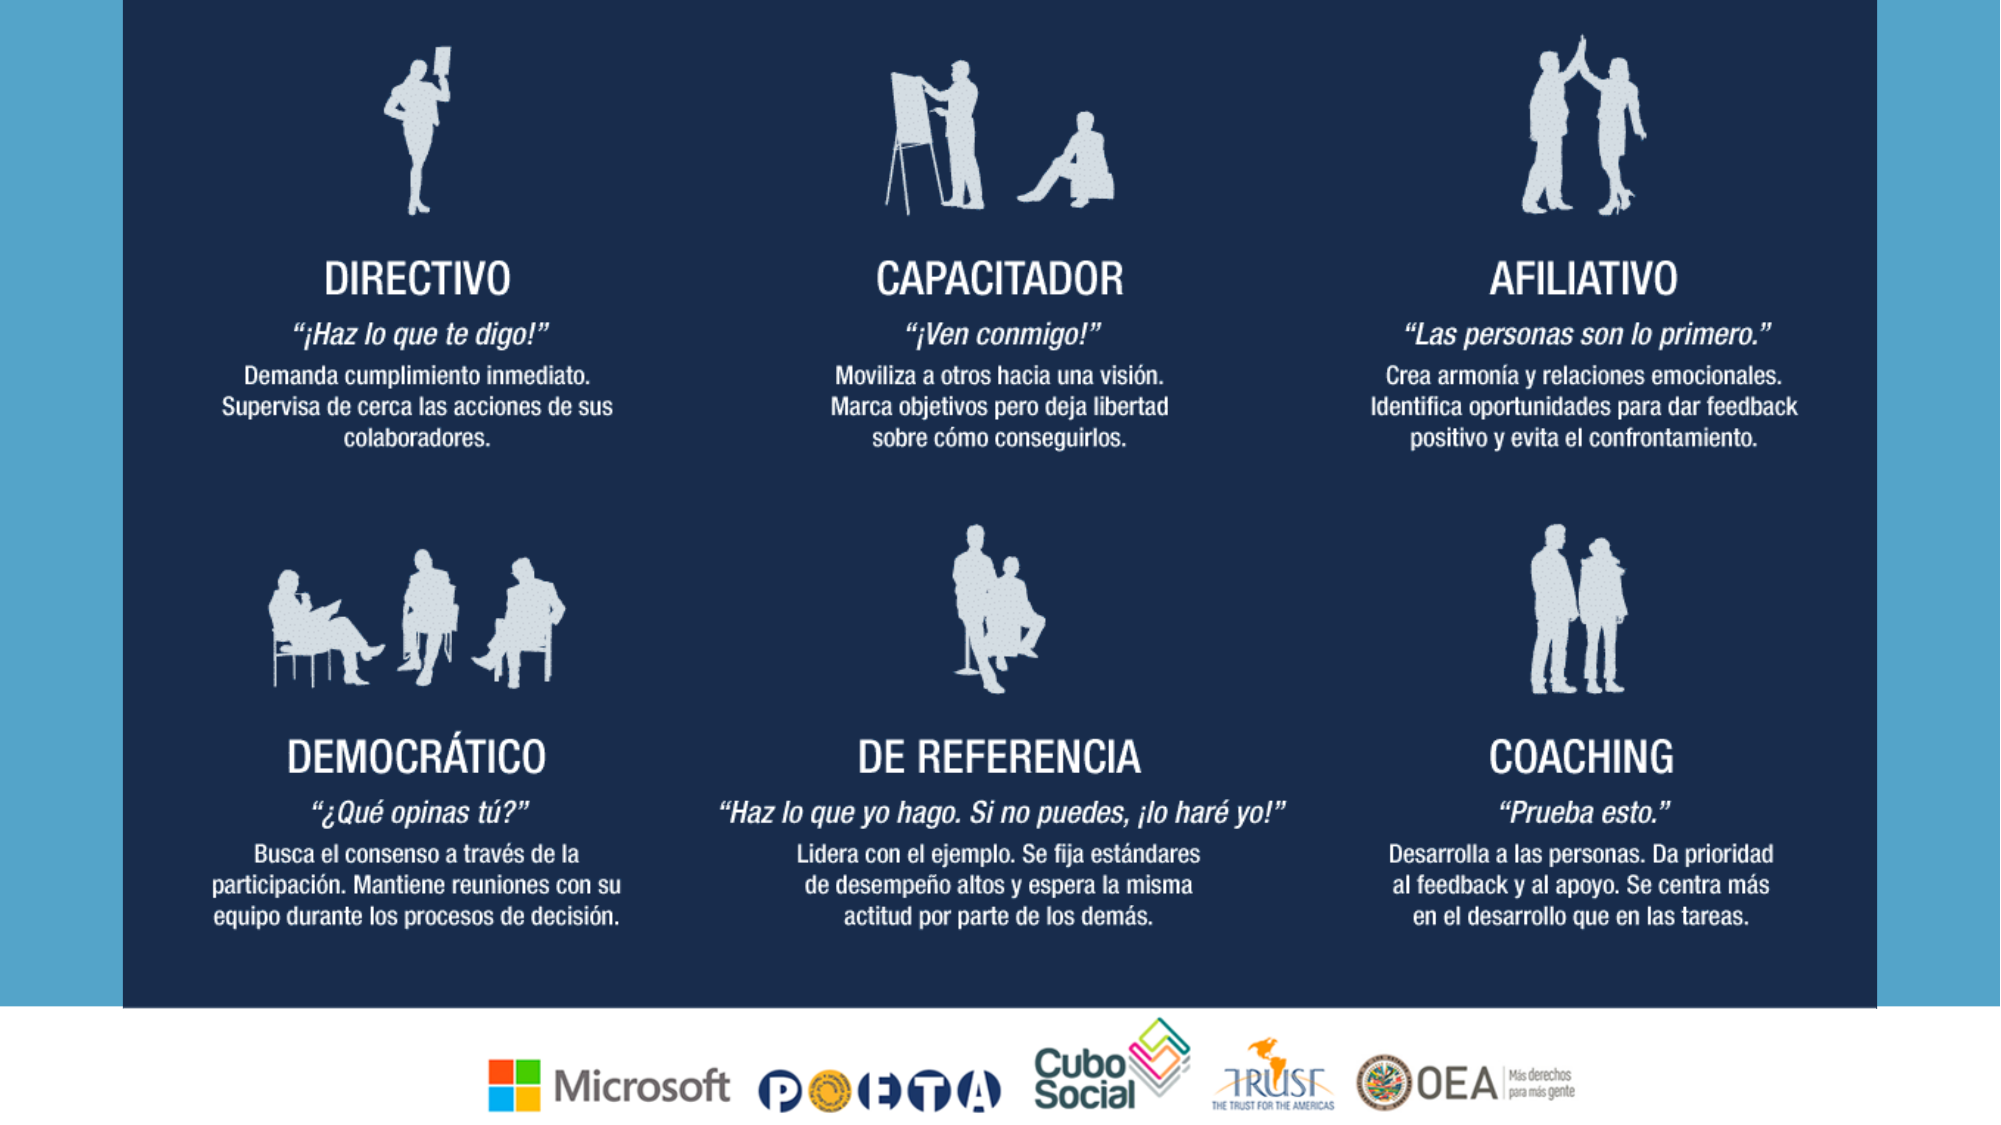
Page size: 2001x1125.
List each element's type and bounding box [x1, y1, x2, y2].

picture [122, 0, 1878, 1125]
text_box [1878, 0, 2000, 1008]
text_box [0, 0, 122, 1008]
